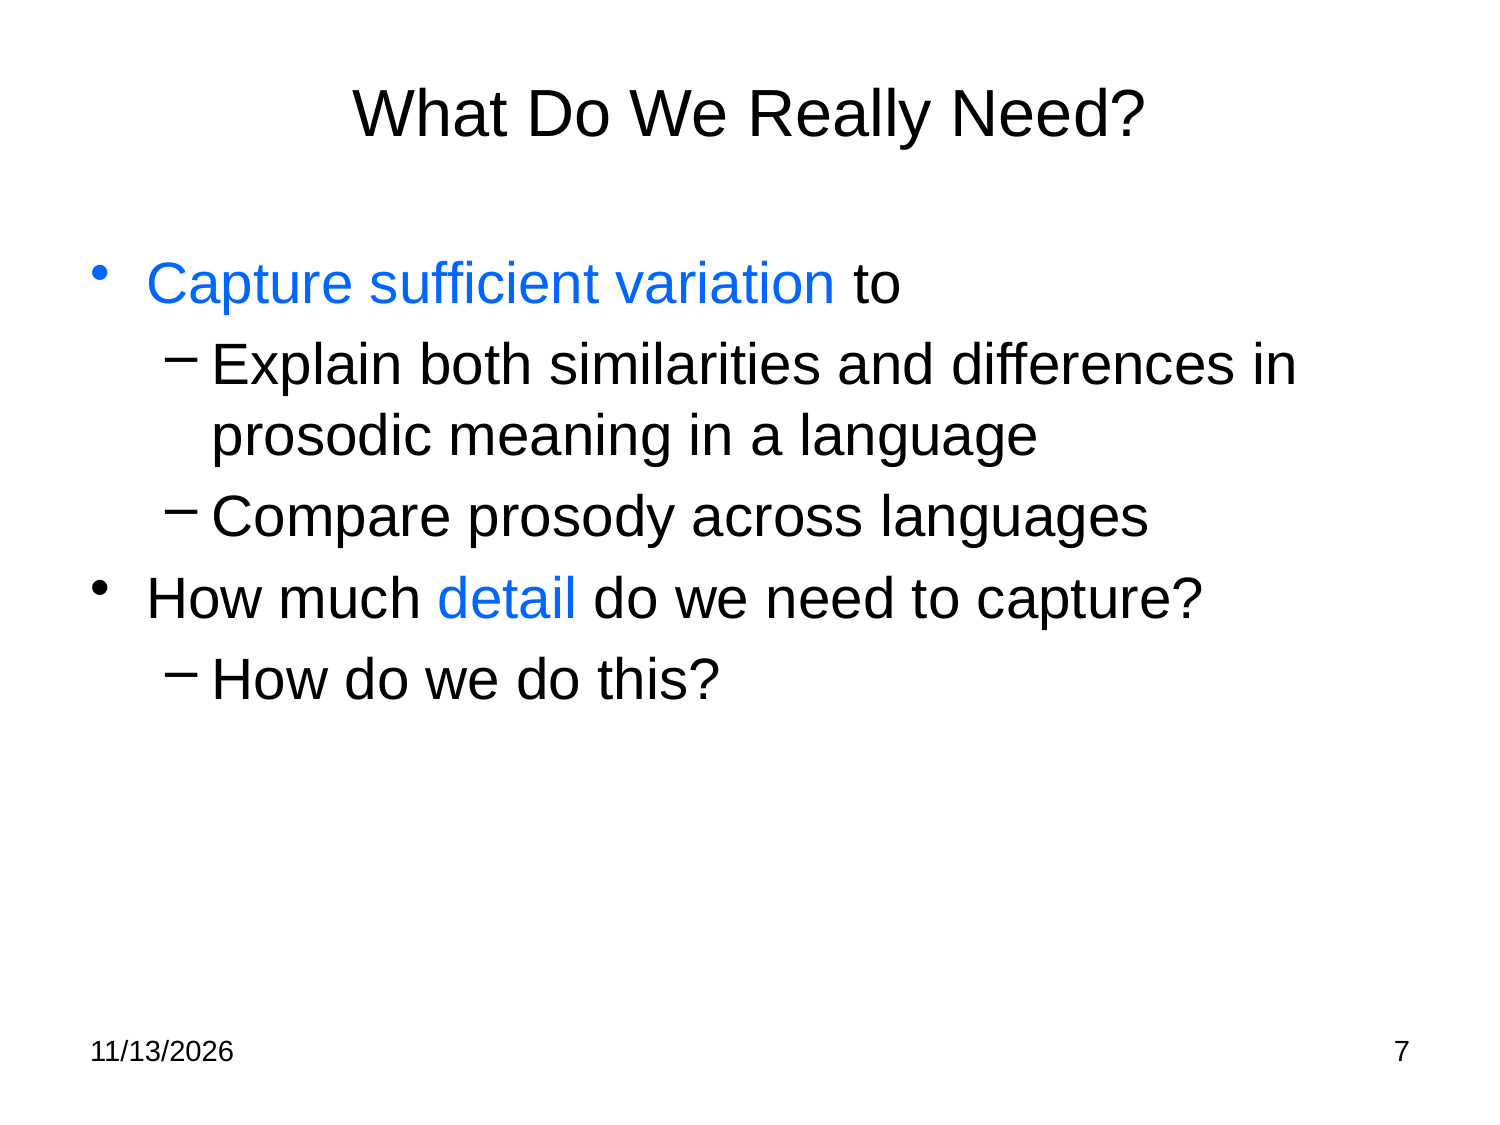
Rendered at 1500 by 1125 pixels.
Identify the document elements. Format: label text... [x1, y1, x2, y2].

title What Do We Really Need? [75, 45, 1425, 175]
slide_number 7 [1074, 1024, 1425, 1103]
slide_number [75, 1024, 425, 1103]
list Capture sufficient variation to Explain both similarities and differences in prosodic meaning in a language Compare prosody across languages How much detail do we need to capture? How do we do this? [75, 237, 1425, 1005]
